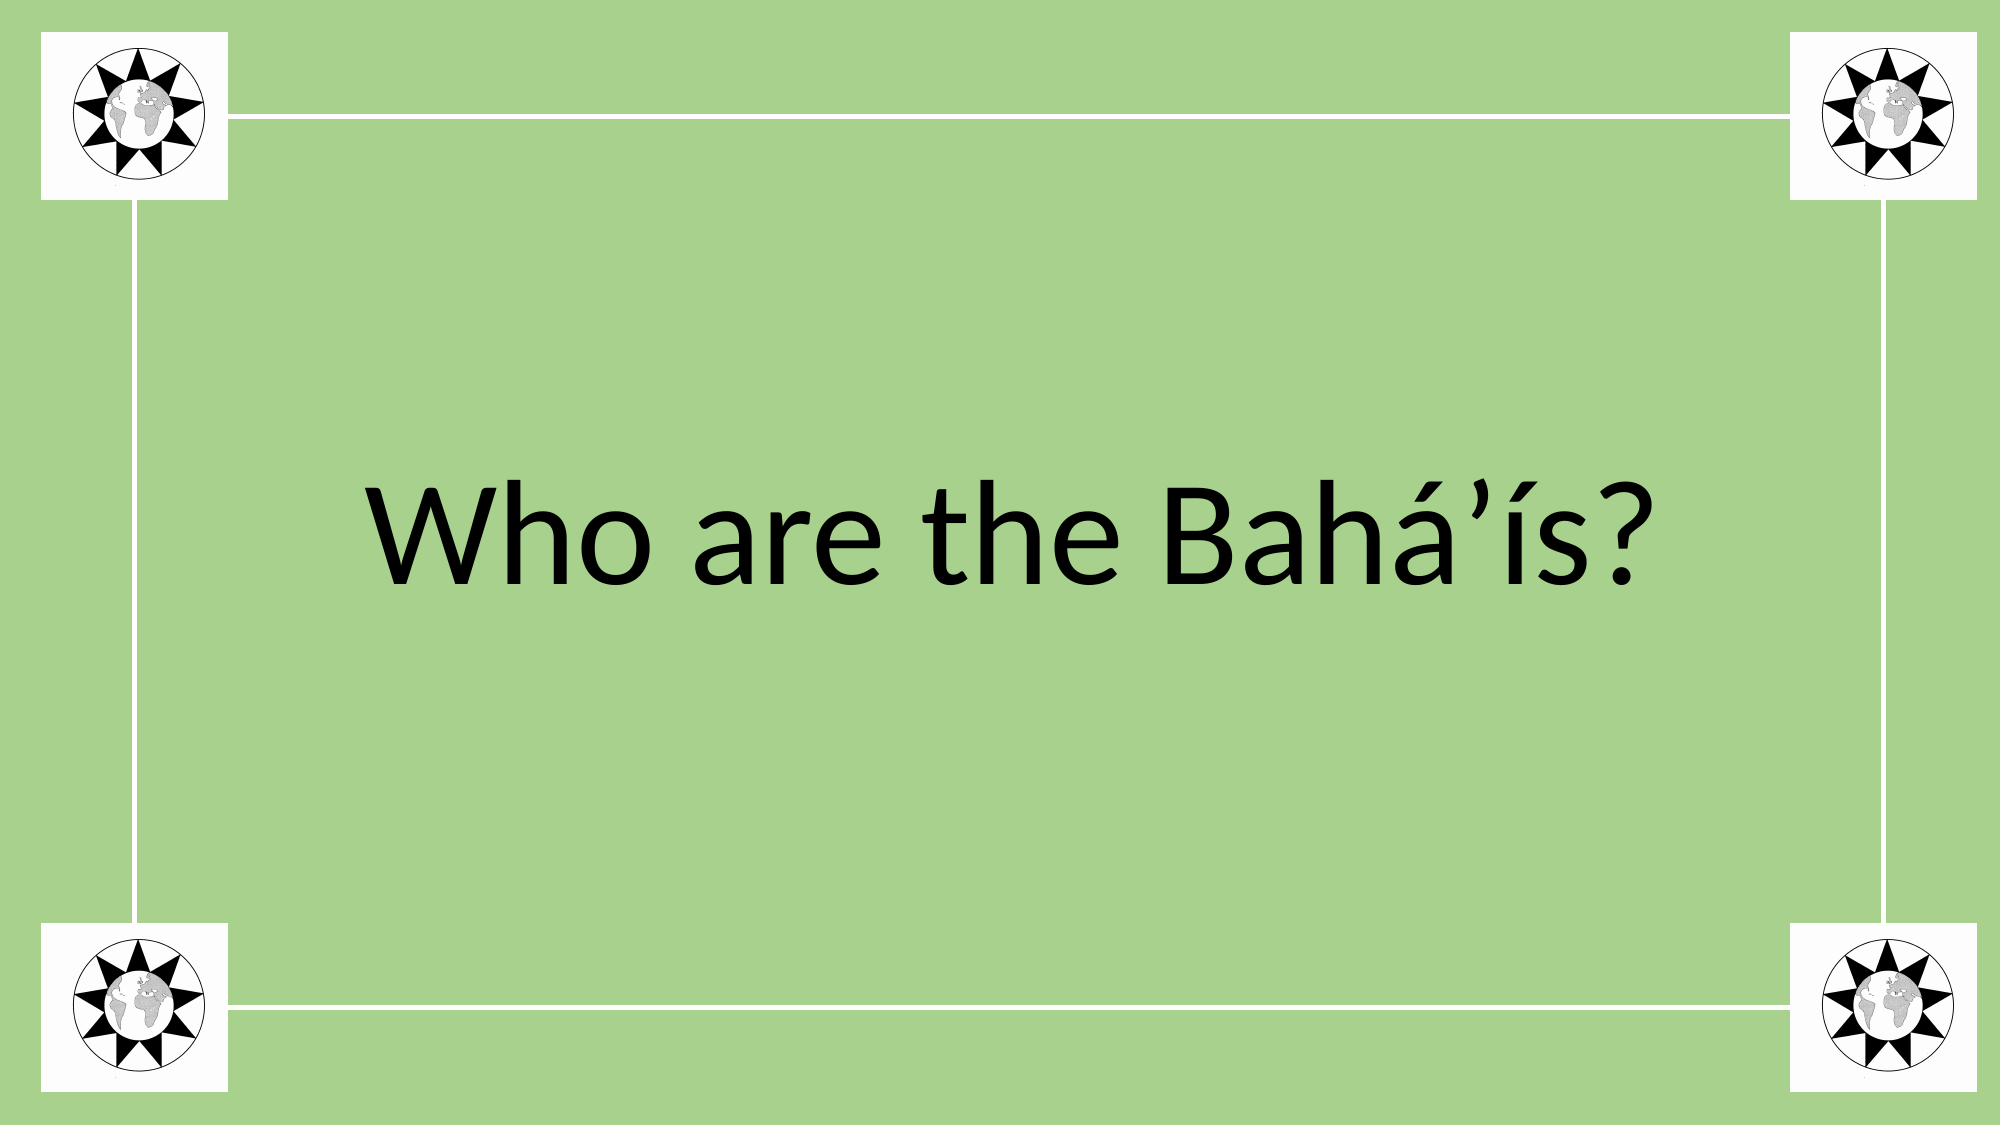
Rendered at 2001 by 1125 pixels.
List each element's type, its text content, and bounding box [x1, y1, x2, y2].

picture [41, 32, 228, 201]
picture [1790, 923, 1977, 1092]
picture [41, 923, 228, 1092]
text_box Who are the Bahá’ís? [247, 426, 1780, 622]
picture [1790, 32, 1977, 201]
